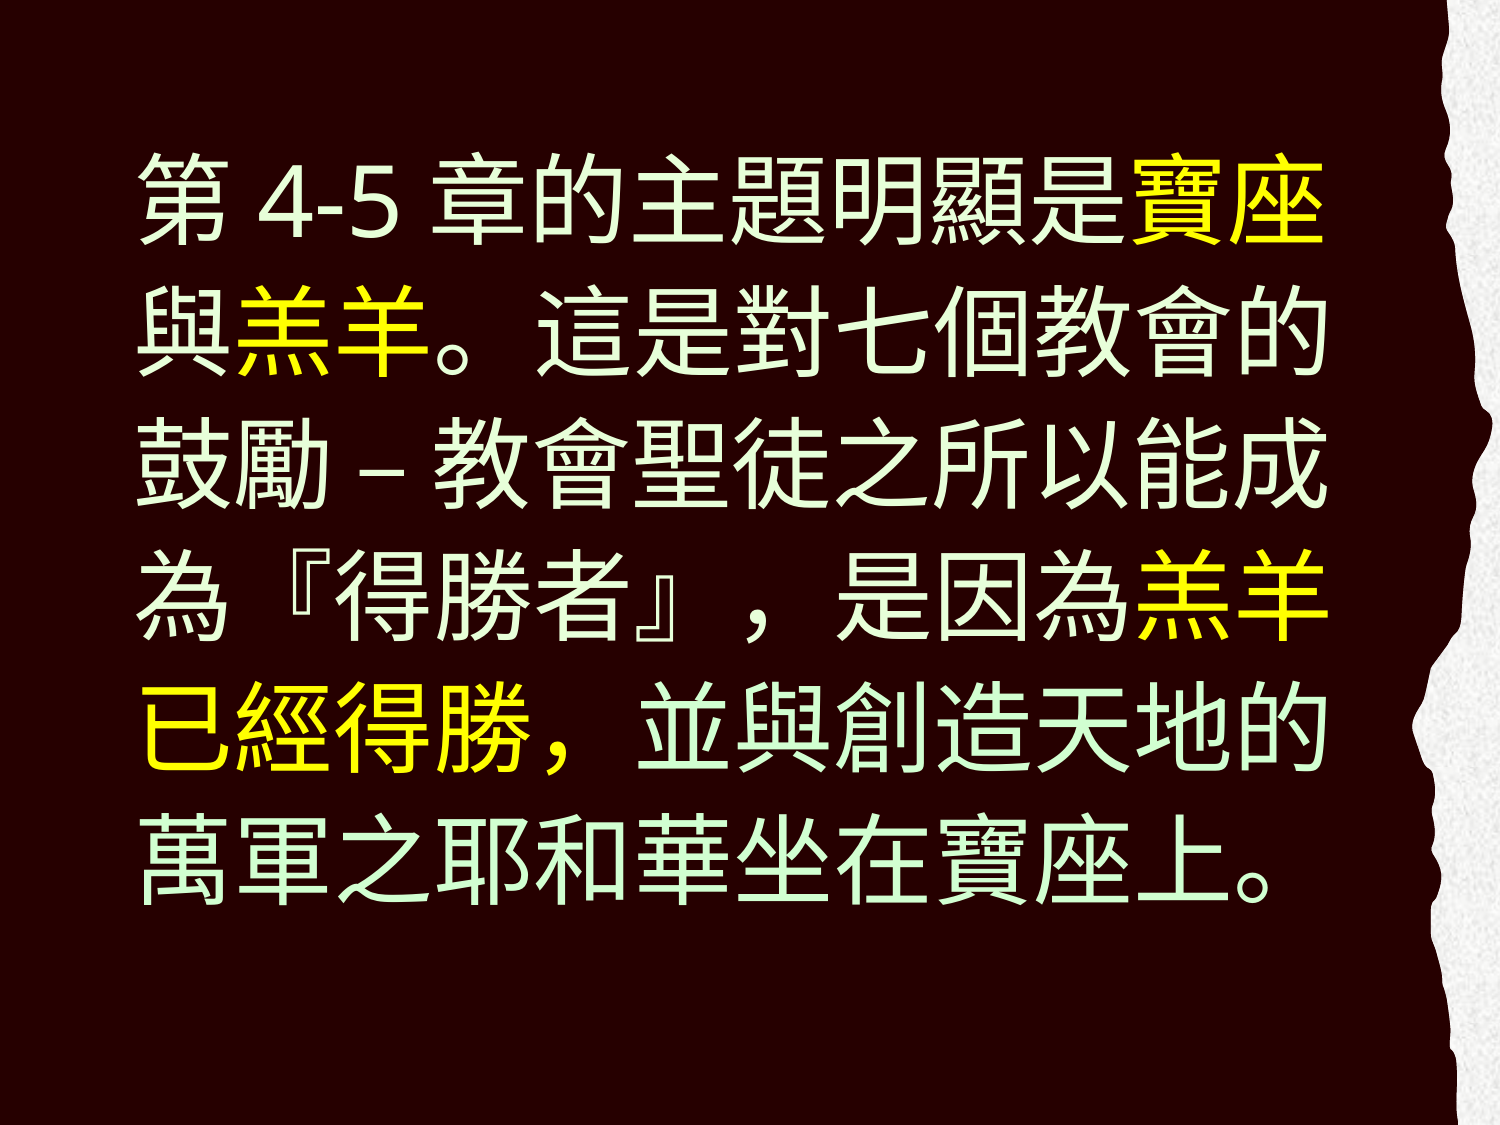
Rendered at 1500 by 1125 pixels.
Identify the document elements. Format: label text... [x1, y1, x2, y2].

text_box [0, 0, 1412, 1125]
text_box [1412, 0, 1500, 1125]
list 第4-5章的主題明顯是寶座與羔羊。這是對七個教會的鼓勵 – 教會聖徒之所以能成為『得勝者』，是因為羔羊已經得勝，並與創造天地的萬軍之耶和華坐在寶座上。 [118, 118, 1390, 1011]
